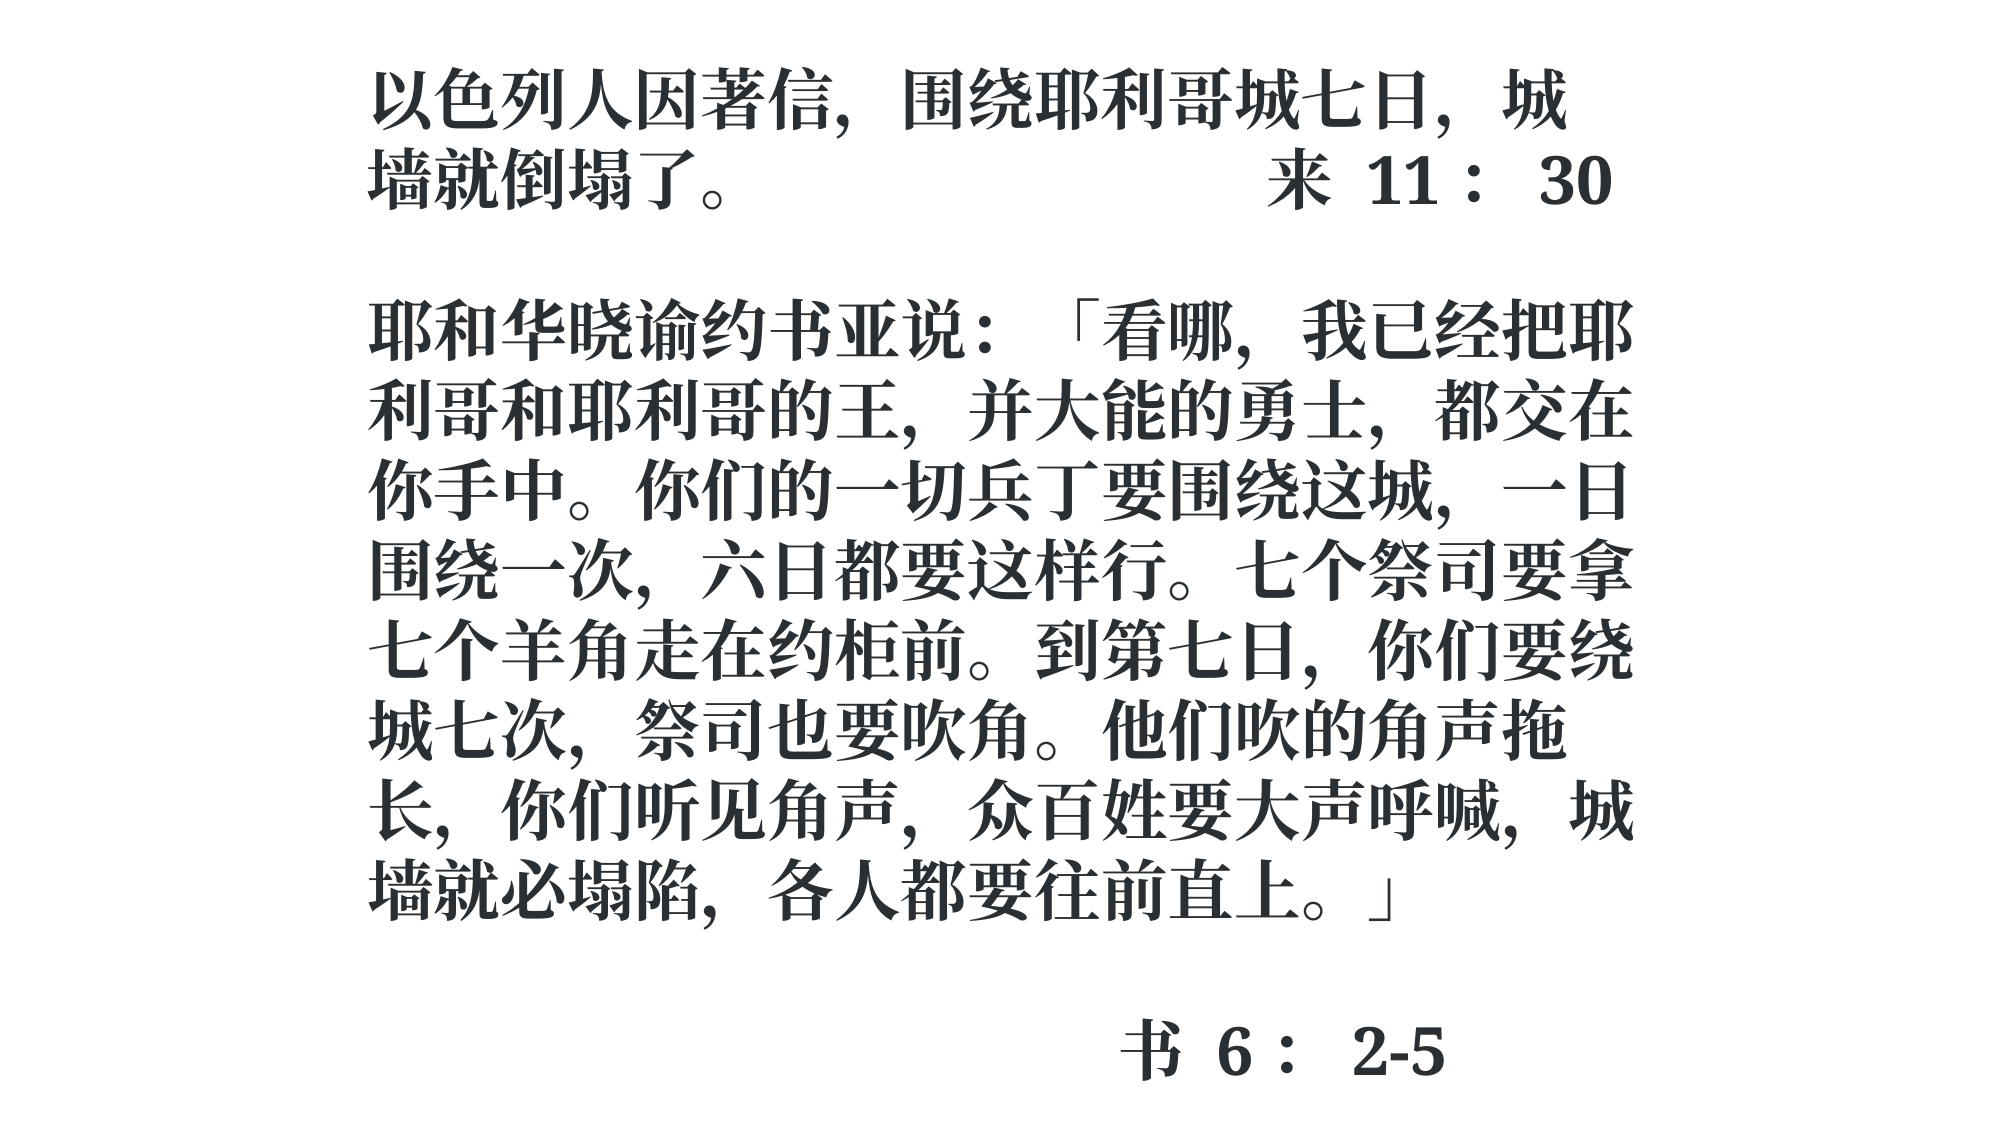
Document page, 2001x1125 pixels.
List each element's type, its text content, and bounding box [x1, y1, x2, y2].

text_box 以色列人因著信，围绕耶利哥城七日，城墙就倒塌了。 来 11：30 [351, 50, 1650, 226]
text_box 耶和华晓谕约书亚说：「看哪，我已经把耶利哥和耶利哥的王，并大能的勇士，都交在你手中。你们的一切兵丁要围绕这城，一日围绕一次，六日都要这样行。七个祭司要拿七个羊角走在约柜前。到第七日，你们要绕城七次，祭司也要吹角。他们吹的角声拖长，你们听见角声，众百姓要大声呼喊，城墙就必塌陷，各人都要往前直上。」 书 6：2-5 [352, 281, 1658, 1097]
